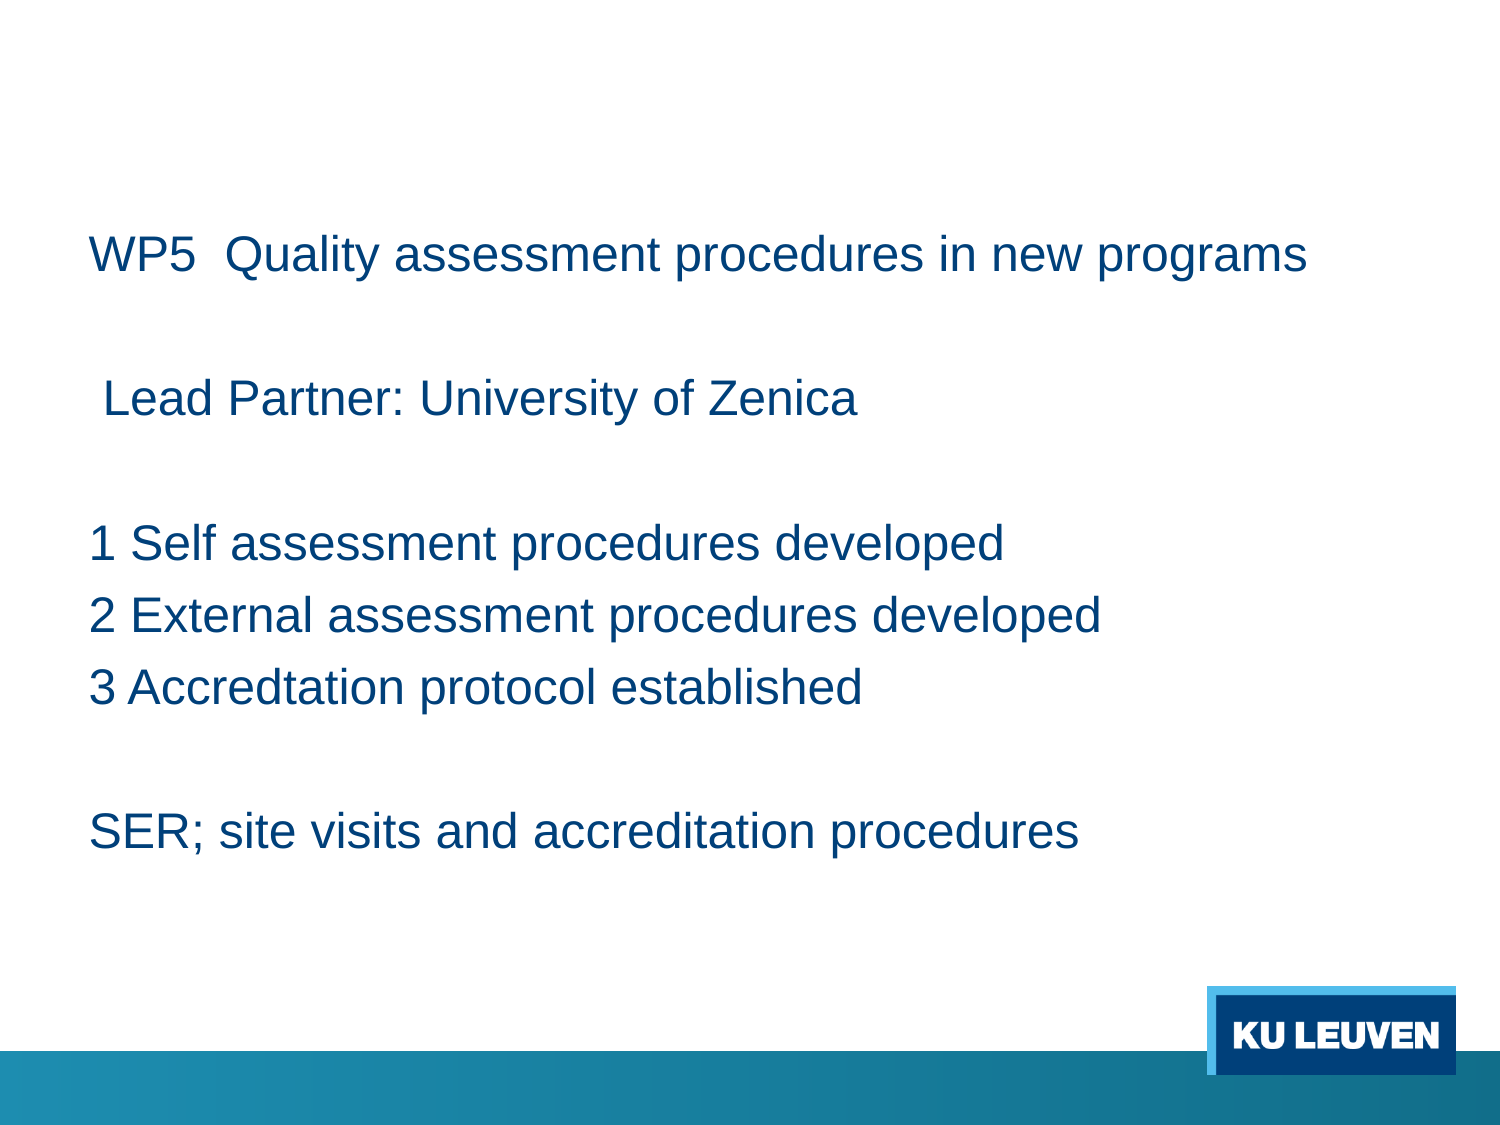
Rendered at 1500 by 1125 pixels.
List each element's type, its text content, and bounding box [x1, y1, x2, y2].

list WP5 Quality assessment procedures in new programs Lead Partner: University of Zenica 1 Self assessment procedures developed 2 External assessment procedures developed 3 Accredtation protocol established SER; site visits and accreditation procedures [88, 221, 1456, 948]
picture [1207, 986, 1456, 1075]
